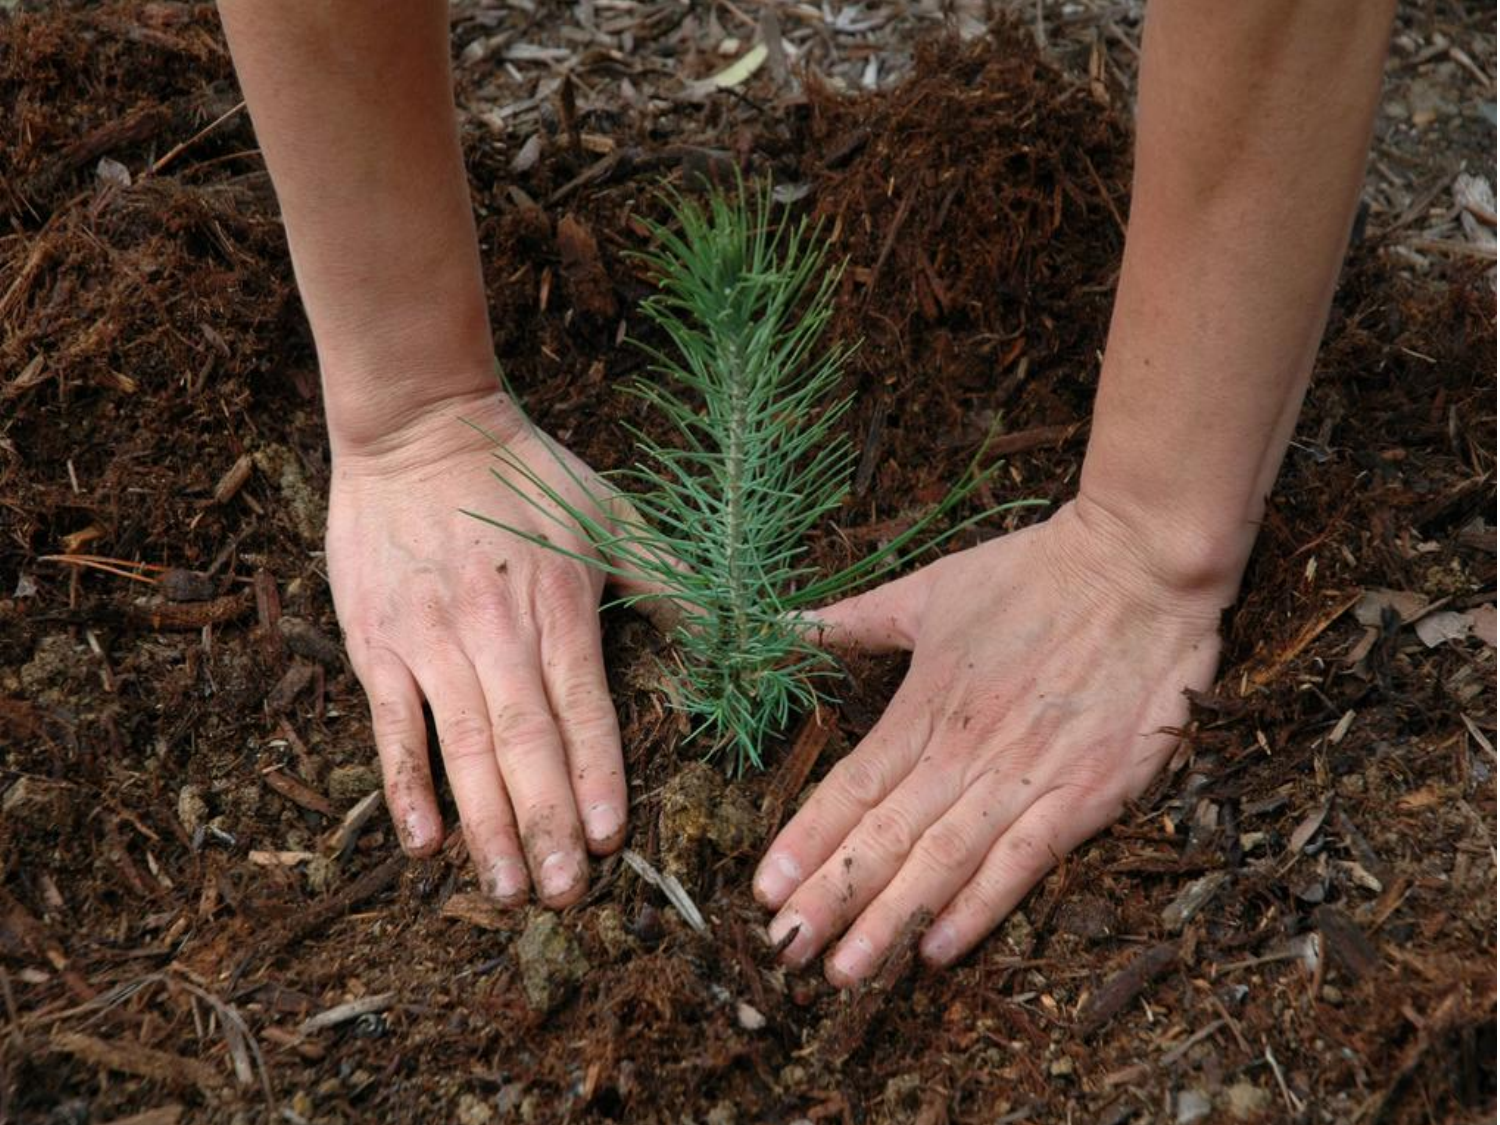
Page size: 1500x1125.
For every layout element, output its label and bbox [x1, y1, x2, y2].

list [0, 0, 1497, 1125]
